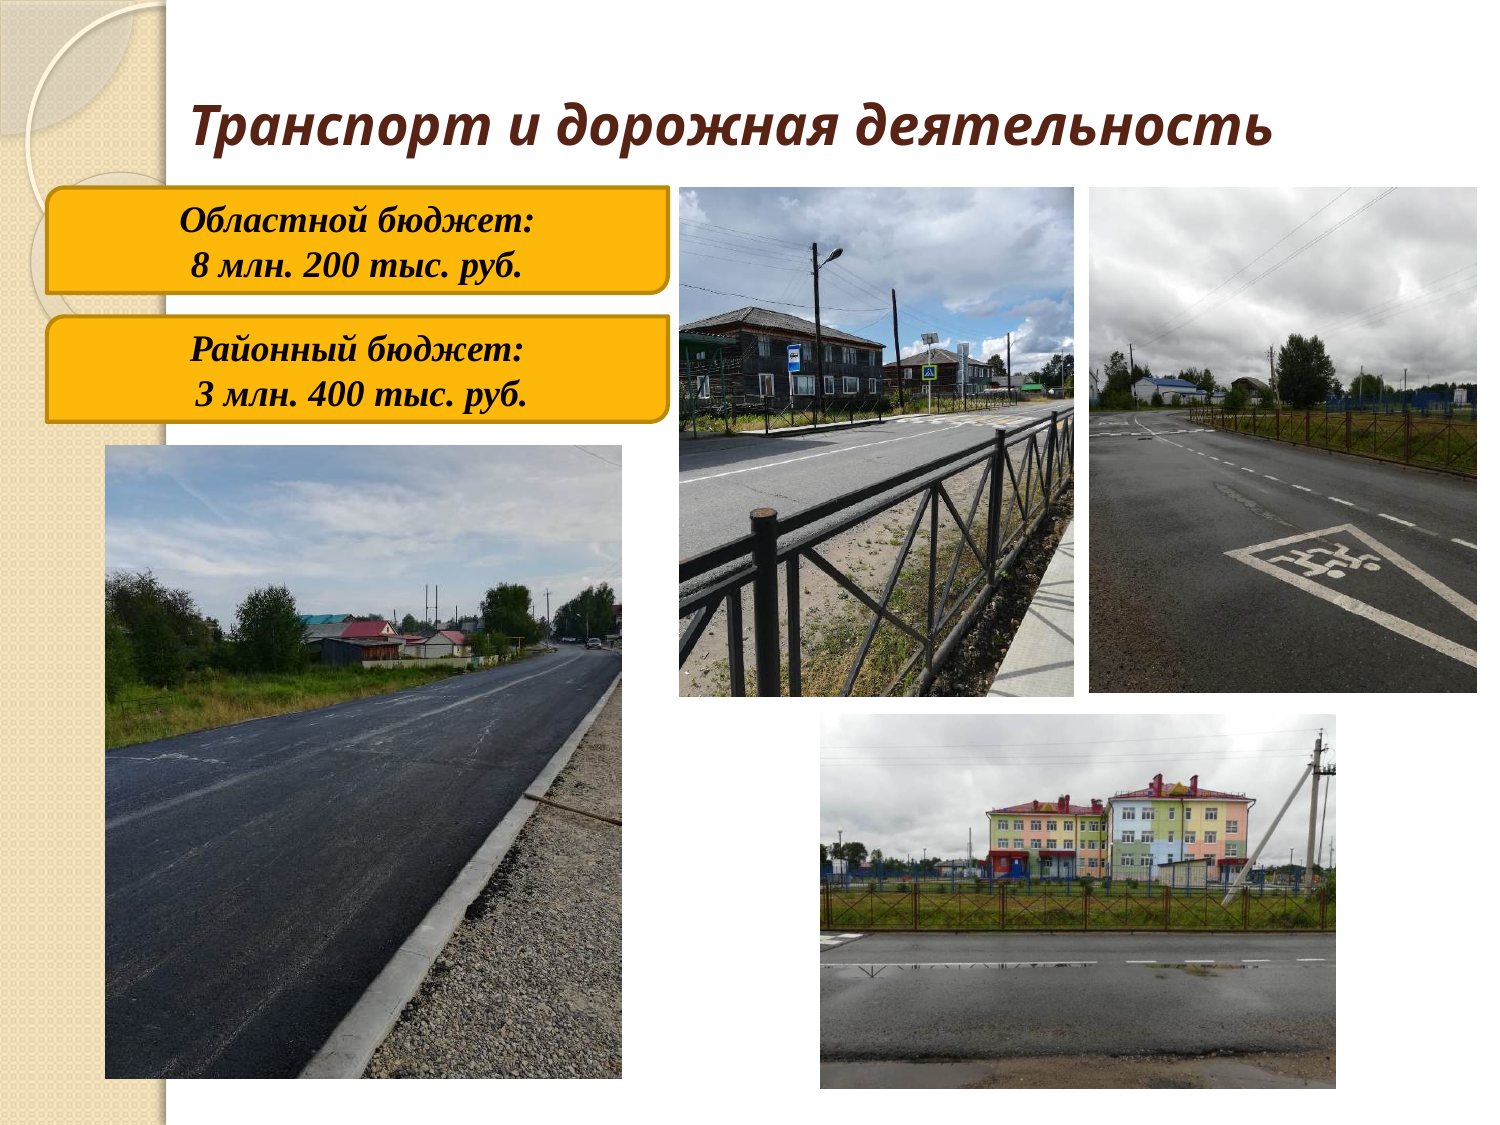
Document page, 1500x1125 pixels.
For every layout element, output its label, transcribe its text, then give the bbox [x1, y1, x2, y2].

text_box Областной бюджет: 8 млн. 200 тыс. руб. [44, 185, 671, 296]
picture [105, 445, 622, 1079]
picture [820, 714, 1337, 1089]
title Транспорт и дорожная деятельность [87, 82, 1376, 164]
picture [1089, 187, 1477, 694]
text_box Районный бюджет: 3 млн. 400 тыс. руб. [44, 314, 671, 424]
picture [679, 187, 1074, 698]
